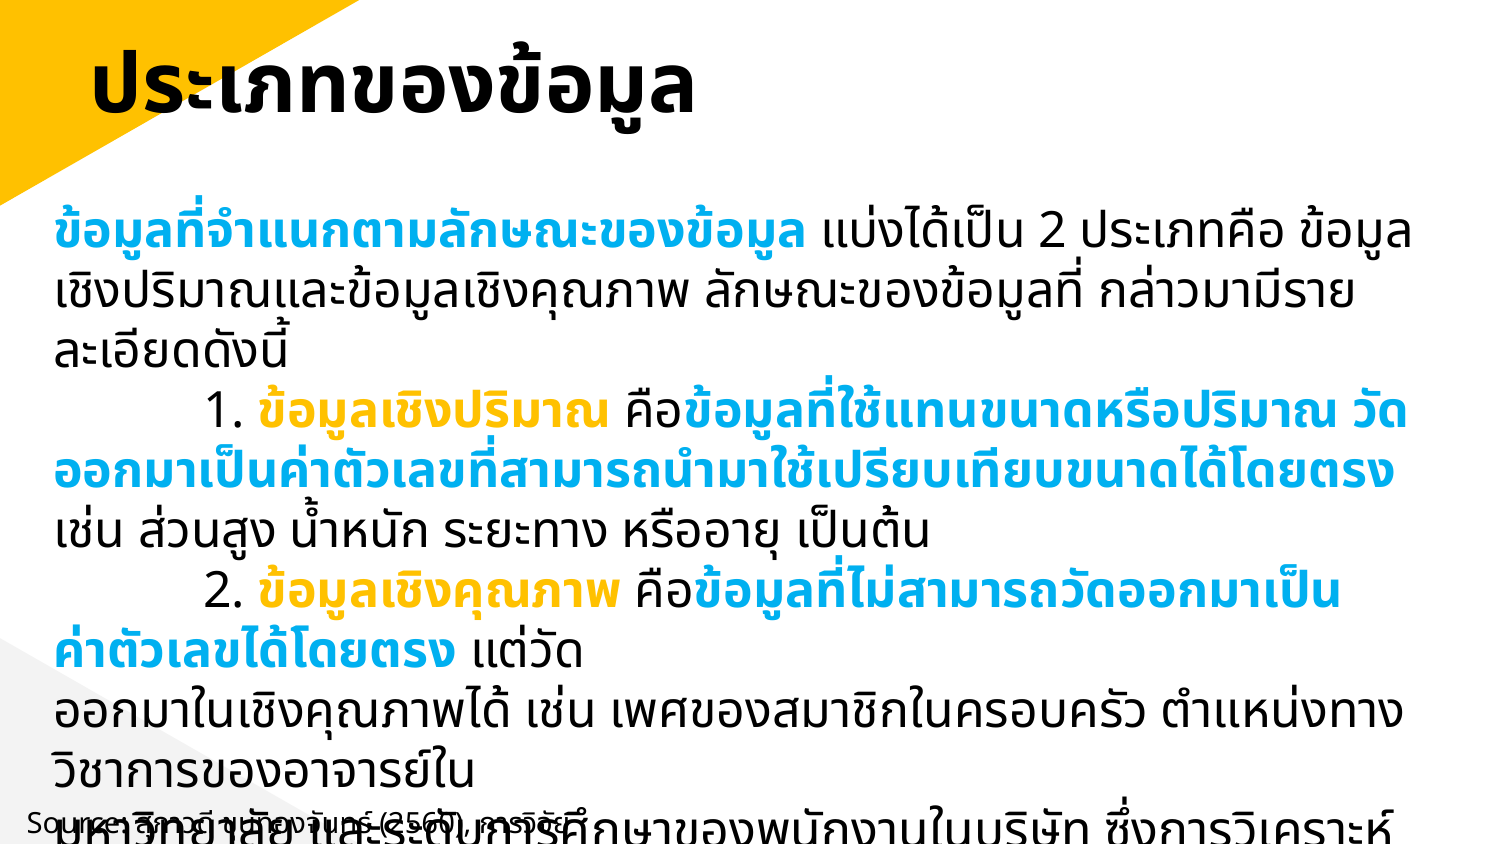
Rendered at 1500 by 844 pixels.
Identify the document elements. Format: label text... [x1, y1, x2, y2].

text_box Source: สุภาวดี ขุนทองจันทร์ (2560), การวิจัยธุรกิจ [11, 797, 38, 844]
text_box ประเภทของข้อมูล [74, 32, 1404, 127]
text_box ข้อมูลที่จำแนกตามลักษณะของข้อมูล แบ่งได้เป็น 2 ประเภทคือ ข้อมูลเชิงปริมาณและข้อมูลเชิงคุณภาพ ลักษณะของข้อมูลที่ กล่าวมามีรายละเอียดดังนี้ 1. ข้อมูลเชิงปริมาณ คือข้อมูลที่ใช้แทนขนาดหรือปริมาณ วัดออกมาเป็นค่าตัวเลขที่สามารถนำมาใช้เปรียบเทียบขนาดได้โดยตรง เช่น ส่วนสูง น้ำหนัก ระยะทาง หรืออายุ เป็นต้น 2. ข้อมูลเชิงคุณภาพ คือข้อมูลที่ไม่สามารถวัดออกมาเป็นค่าตัวเลขได้โดยตรง แต่วัด ออกมาในเชิงคุณภาพได้ เช่น เพศของสมาชิกในครอบครัว ตำแหน่งทางวิชาการของอาจารย์ใน มหาวิทยาลัย และระดับการศึกษาของพนักงานในบริษัท ซึ่งการวิเคราะห์ข้อมูลประเภทนี้ ส่วนใหญ่ ทำโดยการนับจำนวนจำแนกตามลักษณะเชิงคุณภาพแล้วจัดกลุ่ม [38, 190, 1462, 844]
